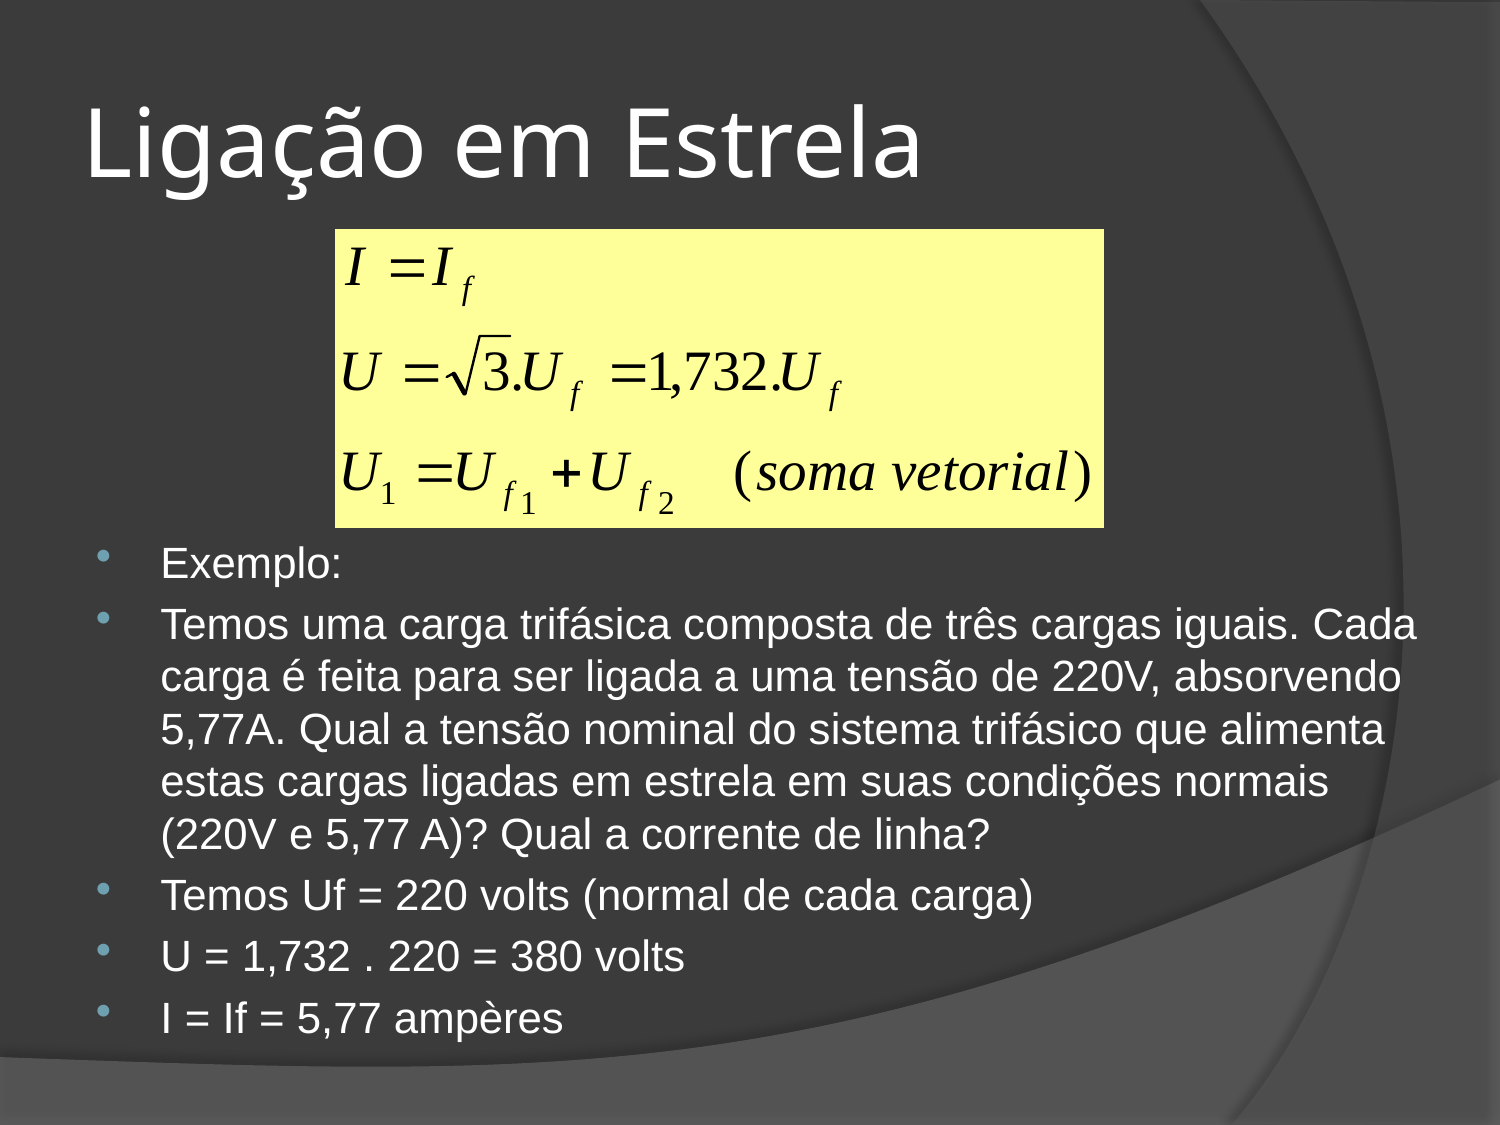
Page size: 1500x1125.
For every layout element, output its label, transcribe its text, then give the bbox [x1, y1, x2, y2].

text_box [334, 228, 1105, 529]
title Ligação em Estrela [75, 45, 1300, 233]
list Exemplo: Temos uma carga trifásica composta de três cargas iguais. Cada carga é feita para ser ligada a uma tensão de 220V, absorvendo 5,77A. Qual a tensão nominal do sistema trifásico que alimenta estas cargas ligadas em estrela em suas condições normais (220V e 5,77 A)? Qual a corrente de linha? Temos Uf = 220 volts (normal de cada carga) U = 1,732 . 220 = 380 volts I = If = 5,77 ampères [76, 527, 1447, 1059]
